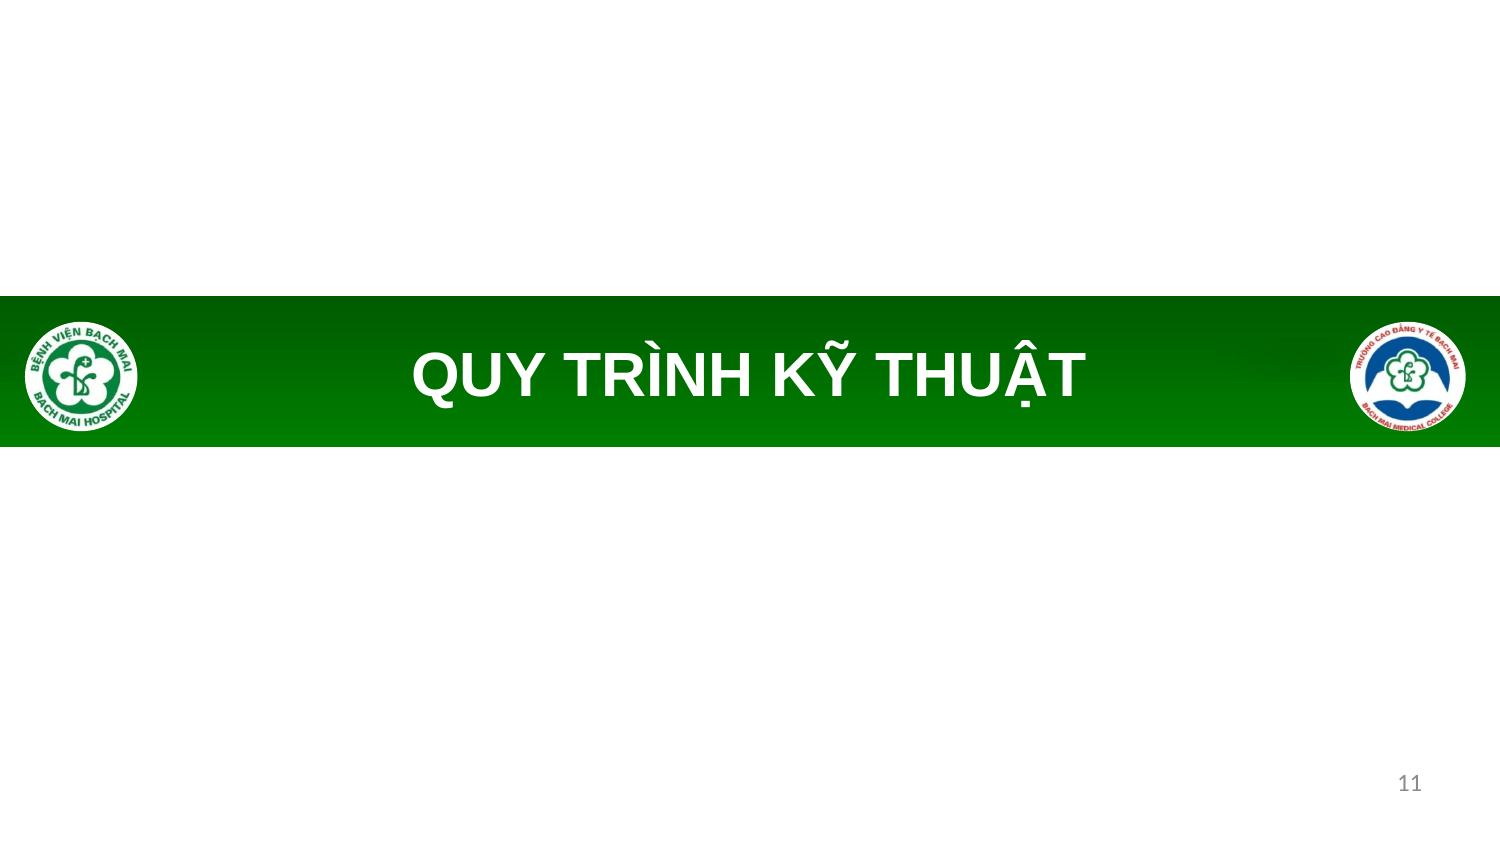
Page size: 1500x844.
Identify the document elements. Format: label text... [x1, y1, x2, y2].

slide_number 11 [1087, 759, 1438, 805]
picture [1349, 321, 1466, 432]
picture [24, 321, 138, 432]
title QUY TRÌNH KỸ THUẬT [0, 296, 1500, 447]
